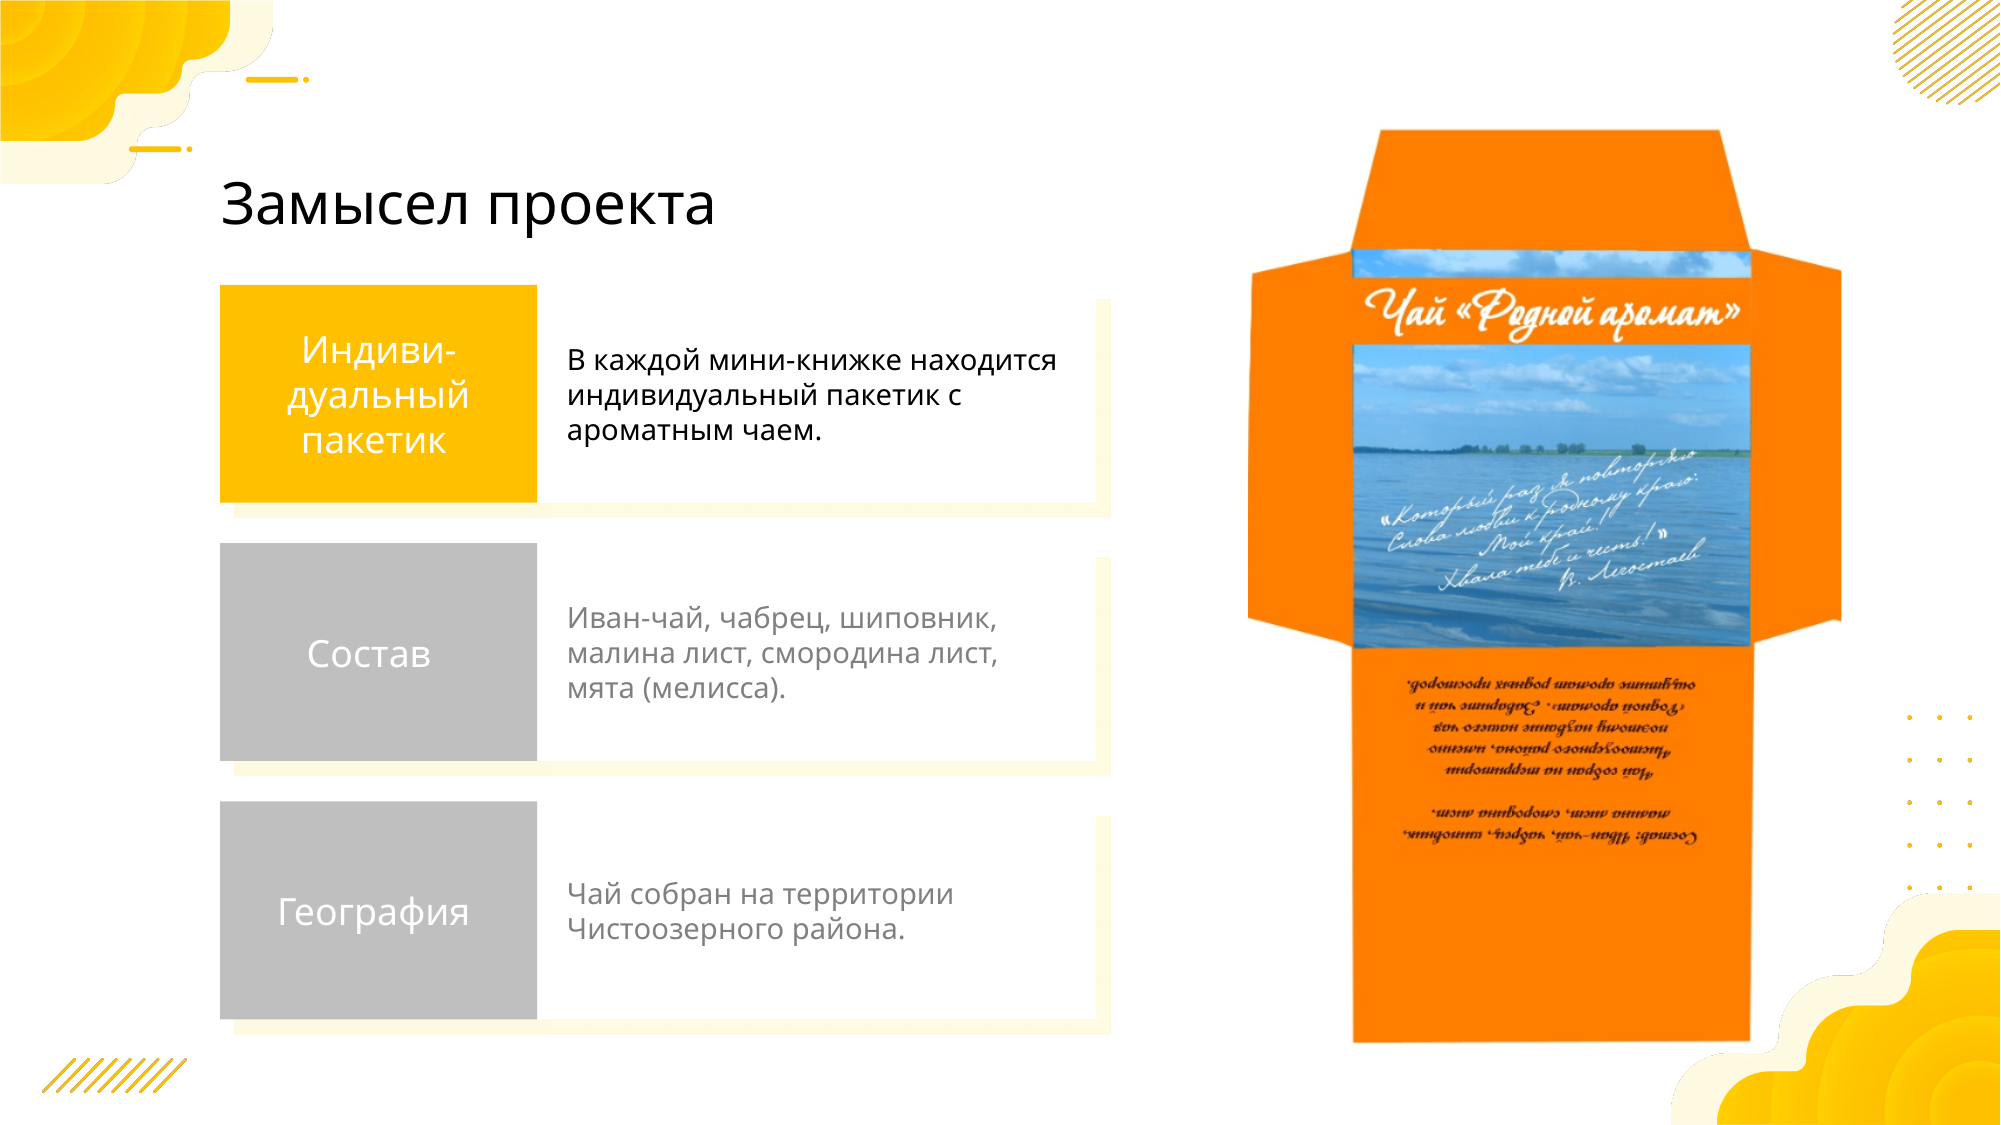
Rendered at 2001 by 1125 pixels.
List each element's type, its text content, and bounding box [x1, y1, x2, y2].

text_box Состав [219, 542, 536, 762]
picture [42, 1058, 187, 1093]
text_box География [219, 800, 536, 1020]
text_box Замысел проекта [206, 158, 956, 244]
picture [1049, 106, 2000, 1125]
picture [1892, 0, 2000, 105]
text_box Чай собран на территории Чистоозерного района. [536, 800, 1097, 1020]
picture [1, 1, 273, 184]
text_box В каждой мини-книжке находится индивидуальный пакетик с ароматным чаем. [536, 284, 1097, 504]
text_box Индиви-дуальный пакетик [219, 284, 536, 504]
text_box Иван-чай, чабрец, шиповник, малина лист, смородина лист, мята (мелисса). [536, 542, 1049, 762]
